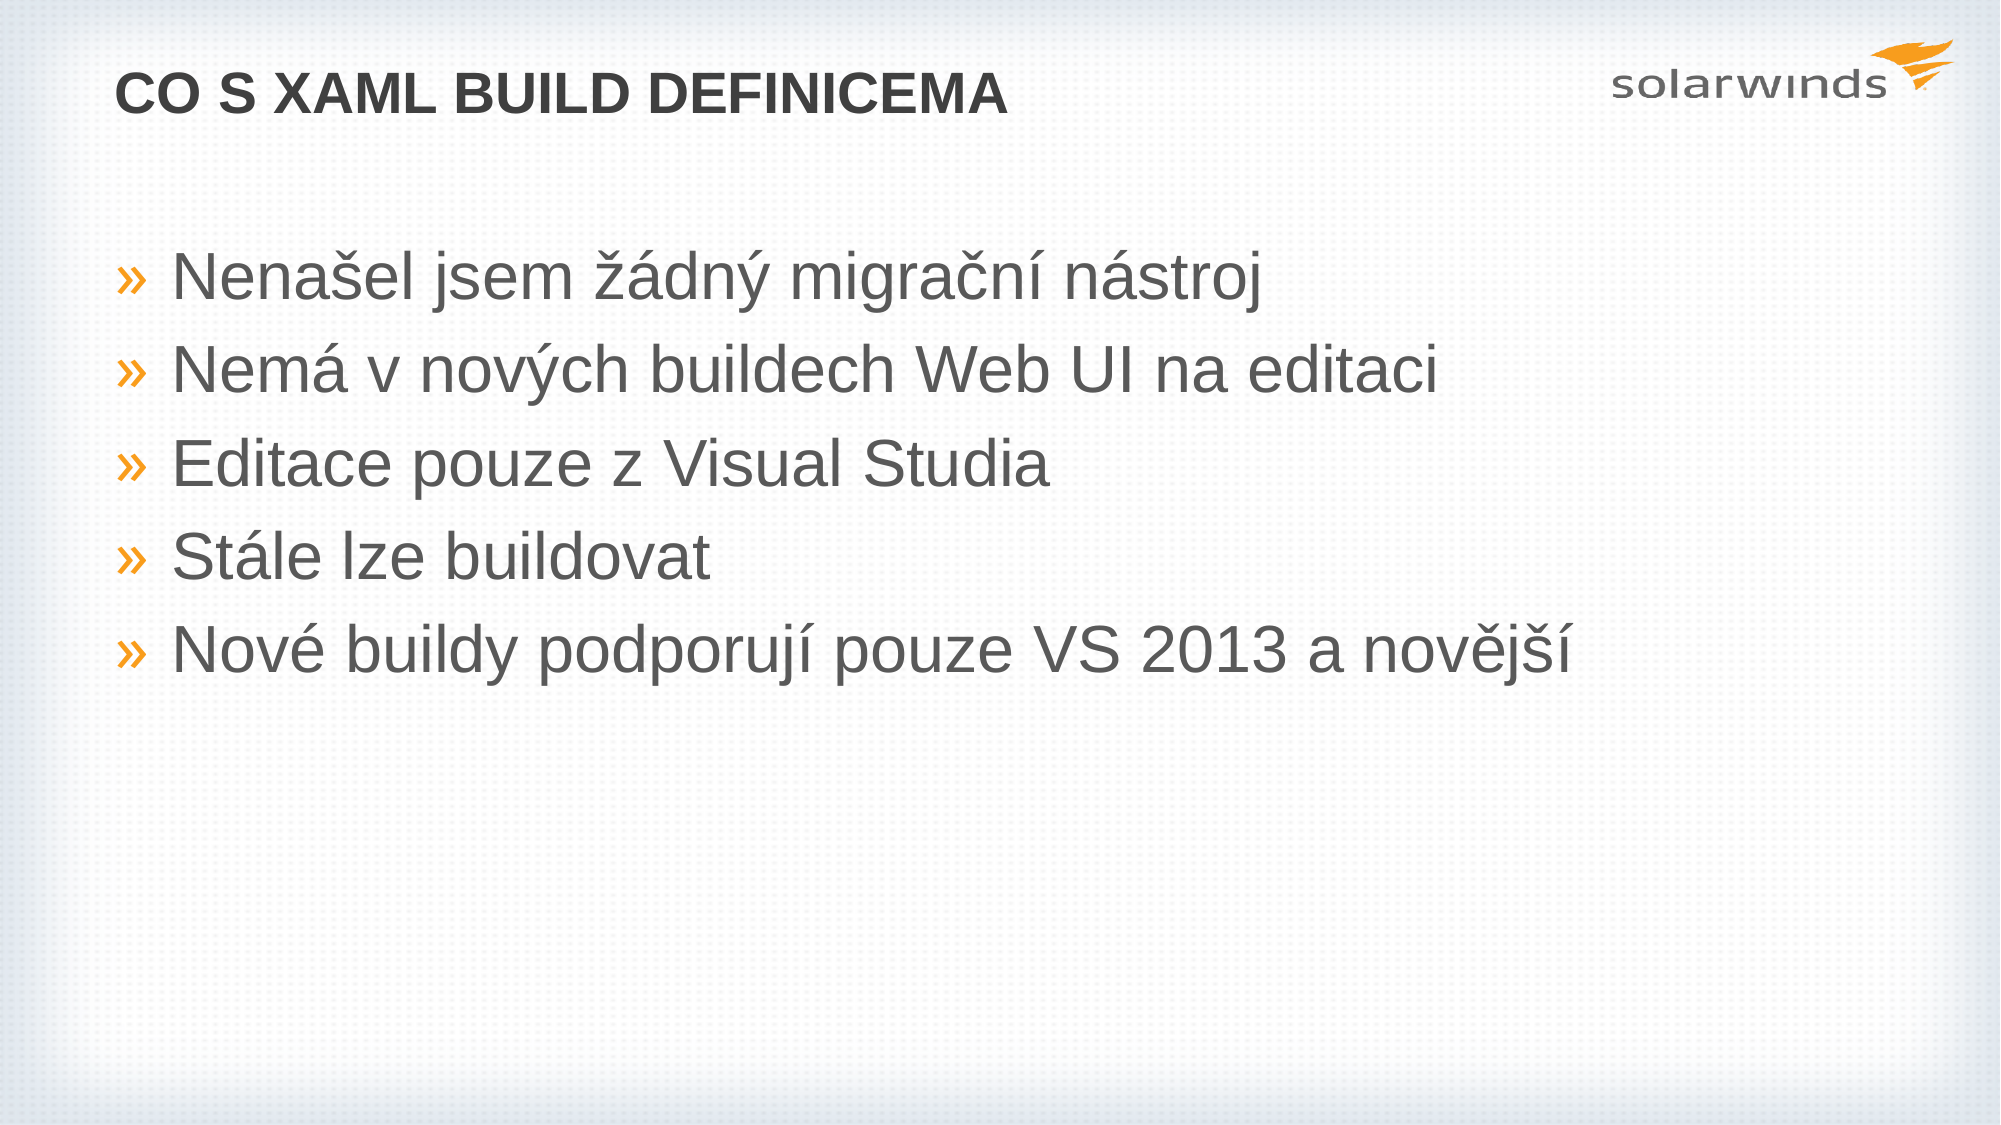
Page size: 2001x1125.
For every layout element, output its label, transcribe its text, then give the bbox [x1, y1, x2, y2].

title Co s XAML build definicema [99, 47, 1573, 125]
picture [0, 0, 2000, 1125]
list Nenašel jsem žádný migrační nástroj Nemá v nových buildech Web UI na editaci Editace pouze z Visual Studia Stále lze buildovat Nové buildy podporují pouze VS 2013 a novější [99, 224, 1900, 1005]
